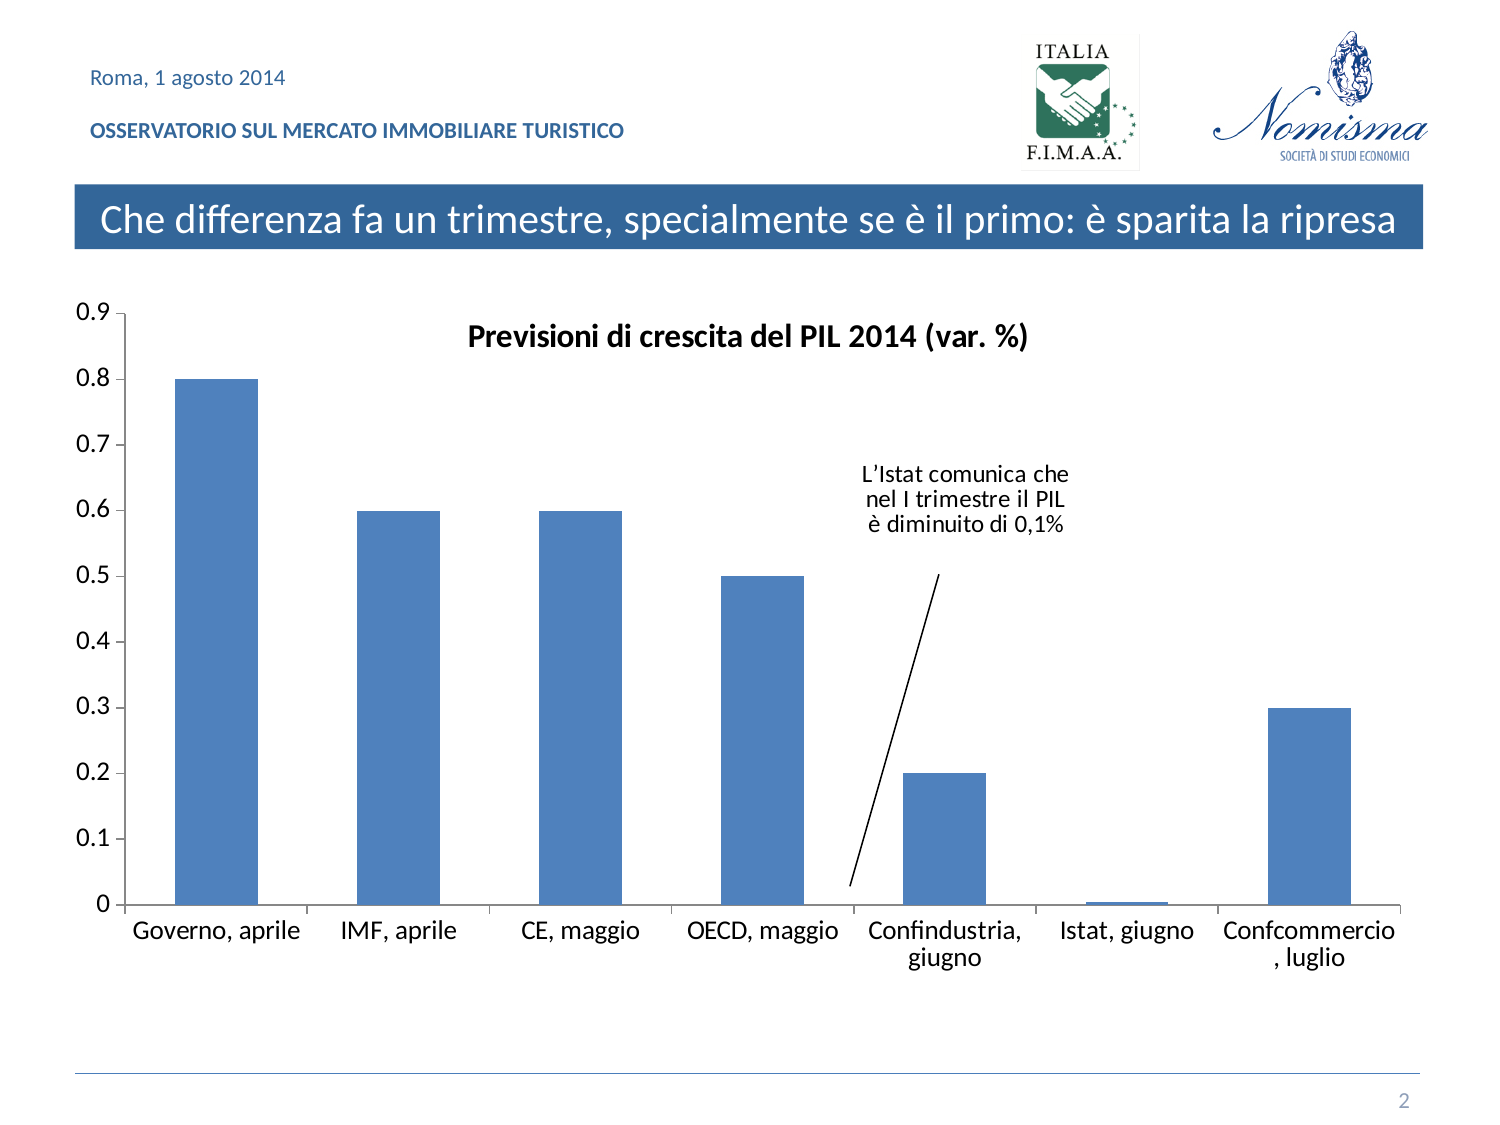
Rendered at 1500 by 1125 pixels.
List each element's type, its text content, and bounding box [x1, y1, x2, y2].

chart [74, 290, 1424, 1000]
text_box Che differenza fa un trimestre, specialmente se è il primo: è sparita la ripresa [74, 184, 1424, 250]
picture [1187, 9, 1455, 197]
picture [1021, 34, 1140, 171]
slide_number 2 [1074, 1069, 1425, 1125]
